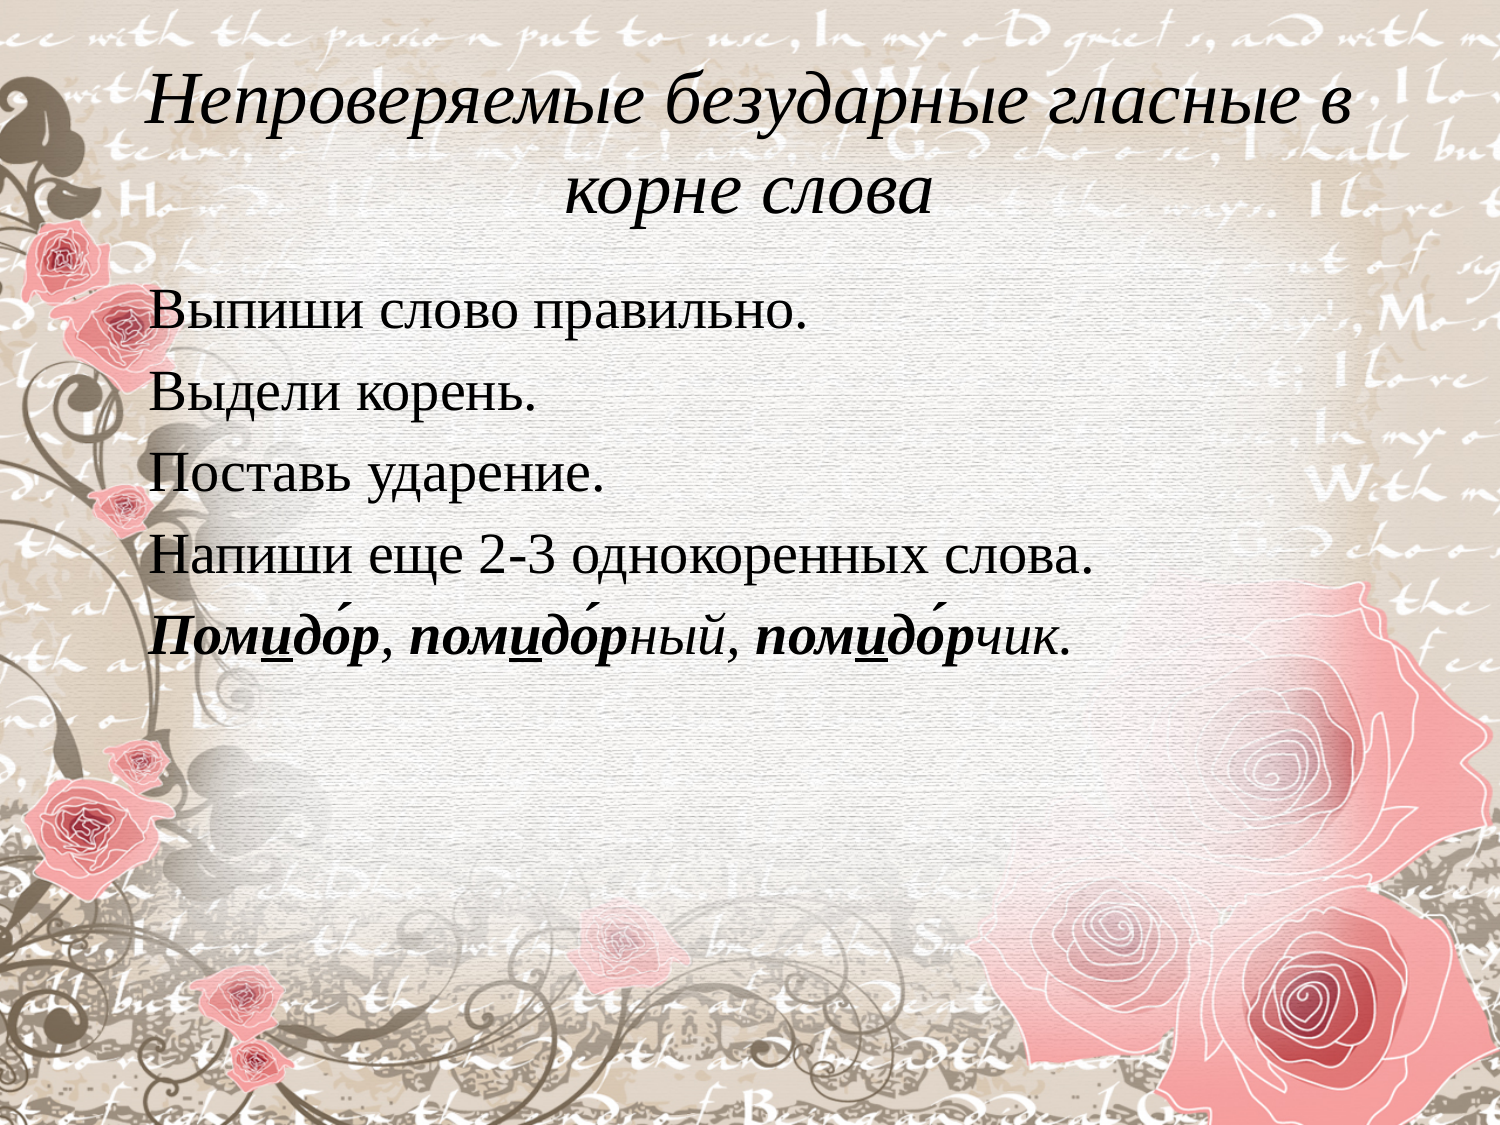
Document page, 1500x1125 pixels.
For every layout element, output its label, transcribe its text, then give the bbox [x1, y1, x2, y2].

picture [0, 0, 1500, 1125]
title Непроверяемые безударные гласные в корне слова [74, 44, 1426, 233]
list Выпиши слово правильно. Выдели корень. Поставь ударение. Напиши еще 2-3 однокоренных слова. Помидо́р, помидо́рный, помидо́рчик. [74, 262, 1426, 1006]
